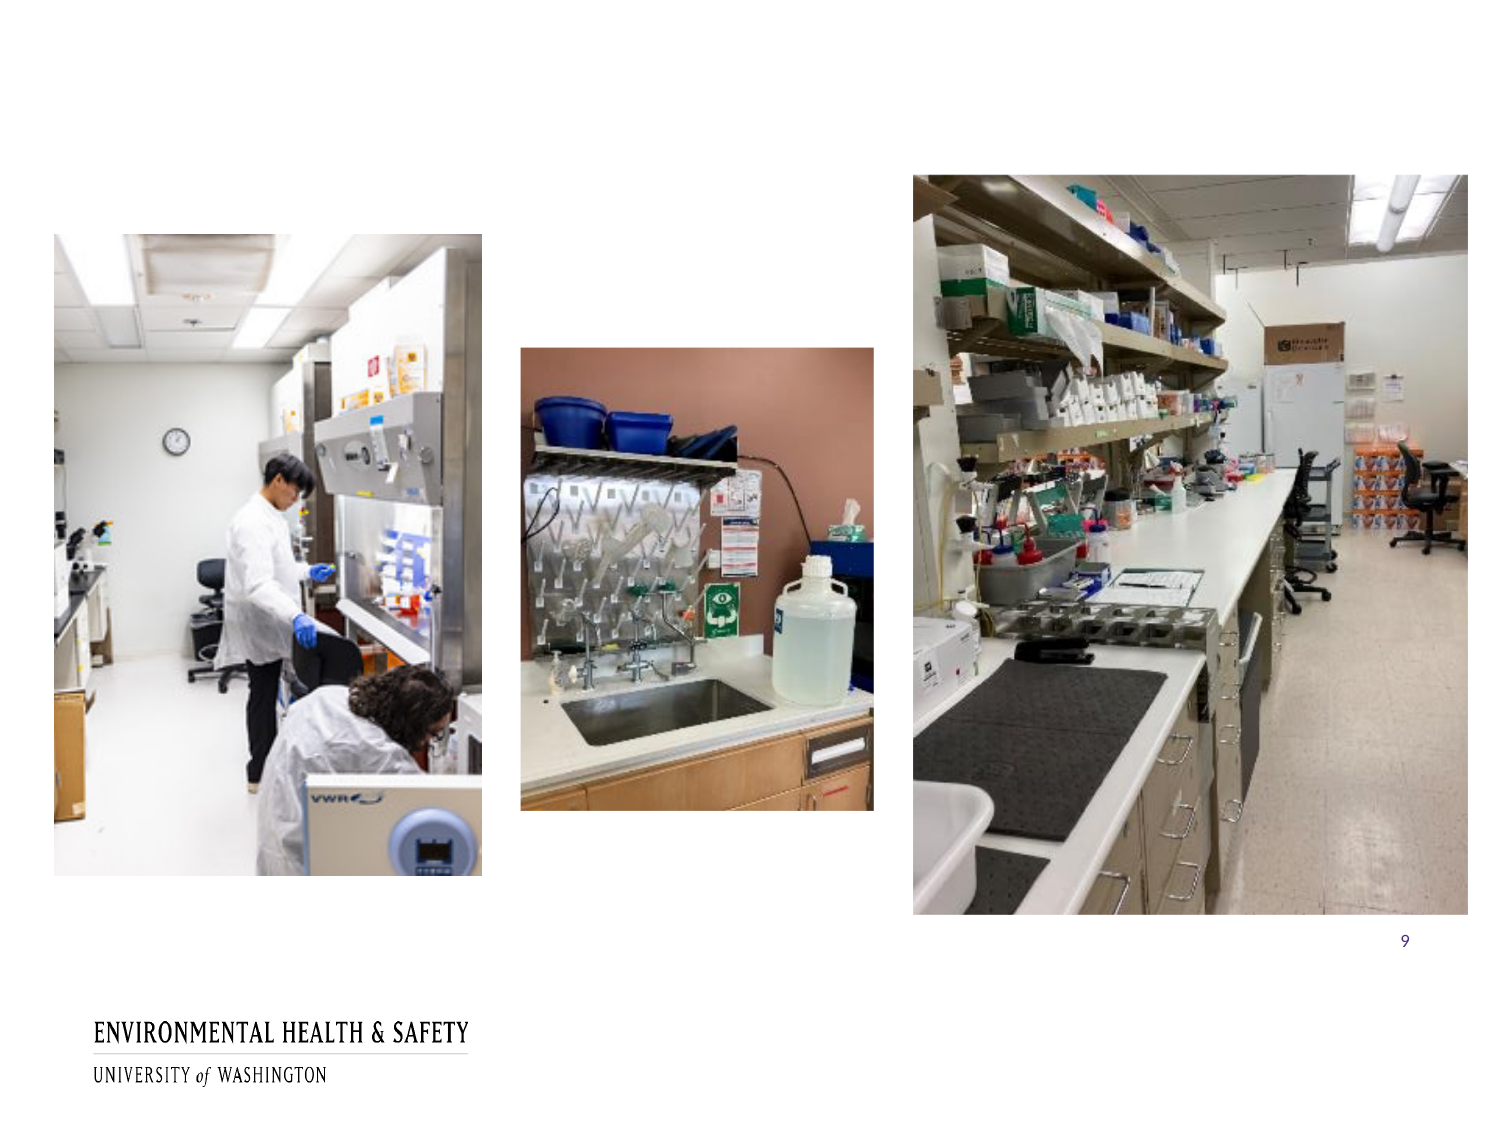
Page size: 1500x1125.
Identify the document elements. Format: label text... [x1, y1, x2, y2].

picture [53, 176, 1500, 914]
picture [90, 1020, 469, 1087]
slide_number 9 [1162, 920, 1500, 966]
